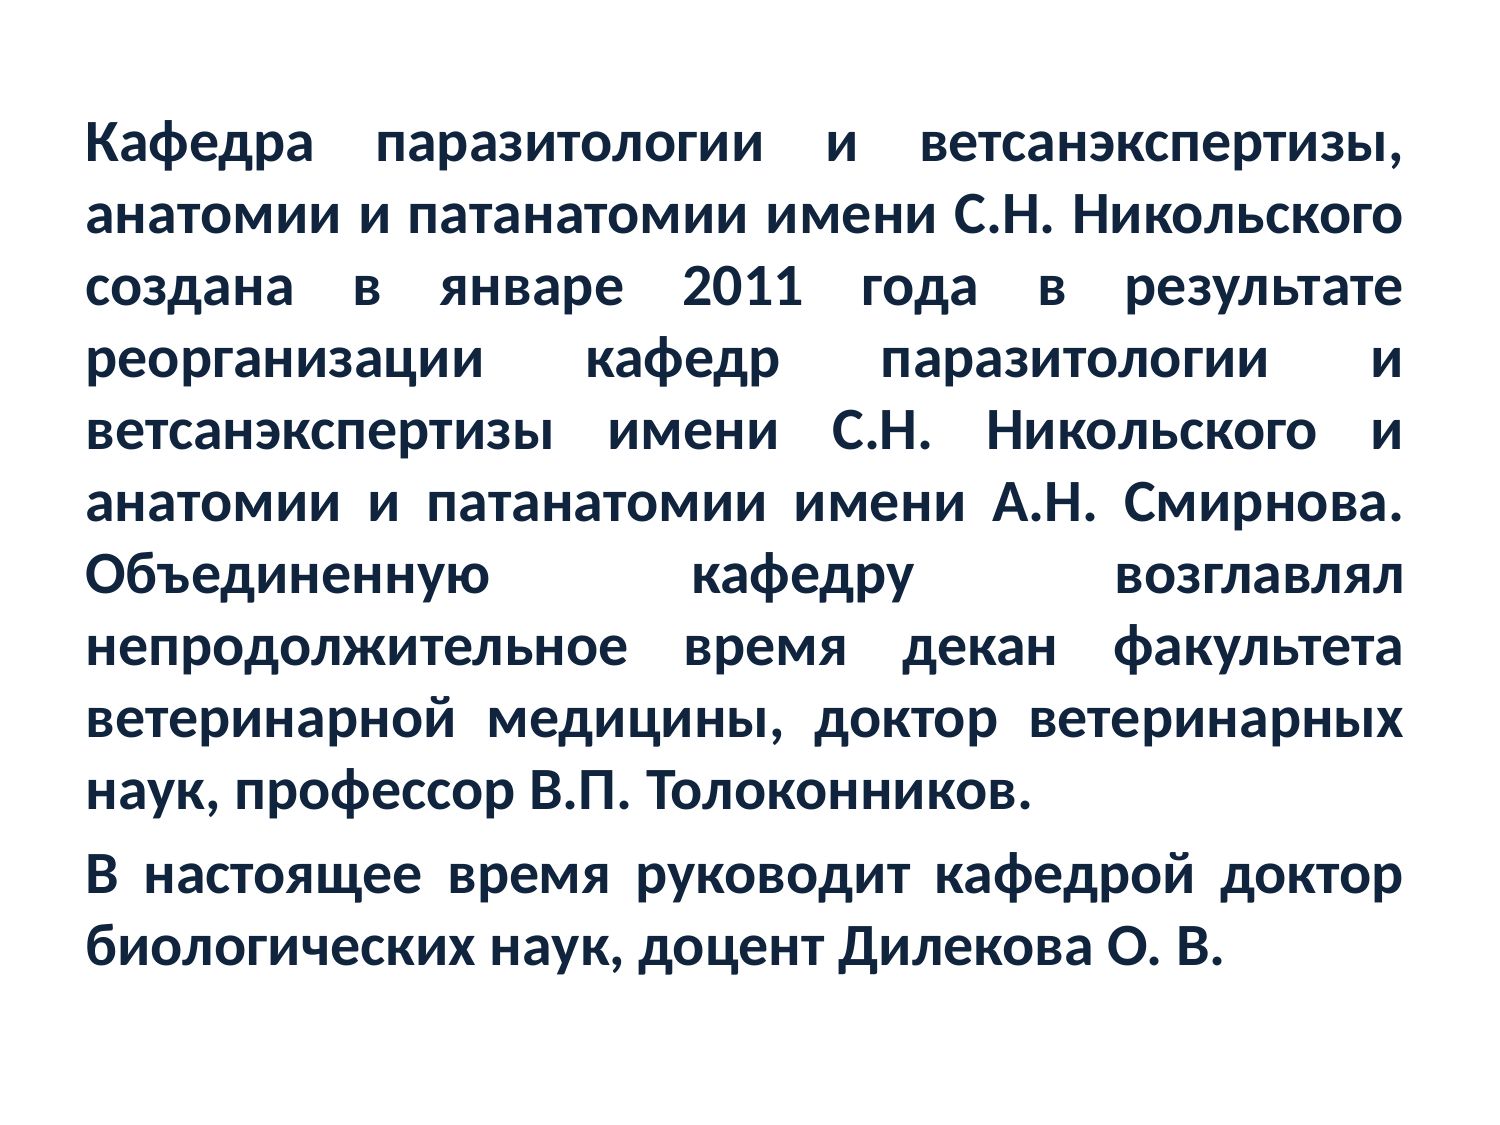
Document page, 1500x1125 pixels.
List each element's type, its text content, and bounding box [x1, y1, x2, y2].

list Кафедра паразитологии и ветсанэкспертизы, анатомии и патанатомии имени С.Н. Никольского создана в январе 2011 года в результате реорганизации кафедр паразитологии и ветсанэкспертизы имени С.Н. Никольского и анатомии и патанатомии имени А.Н. Смирнова. Объединенную кафедру возглавлял непродолжительное время декан факультета ветеринарной медицины, доктор ветеринарных наук, профессор В.П. Толоконников. В настоящее время руководит кафедрой доктор биологических наук, доцент Дилекова О. В. [70, 93, 1421, 1032]
